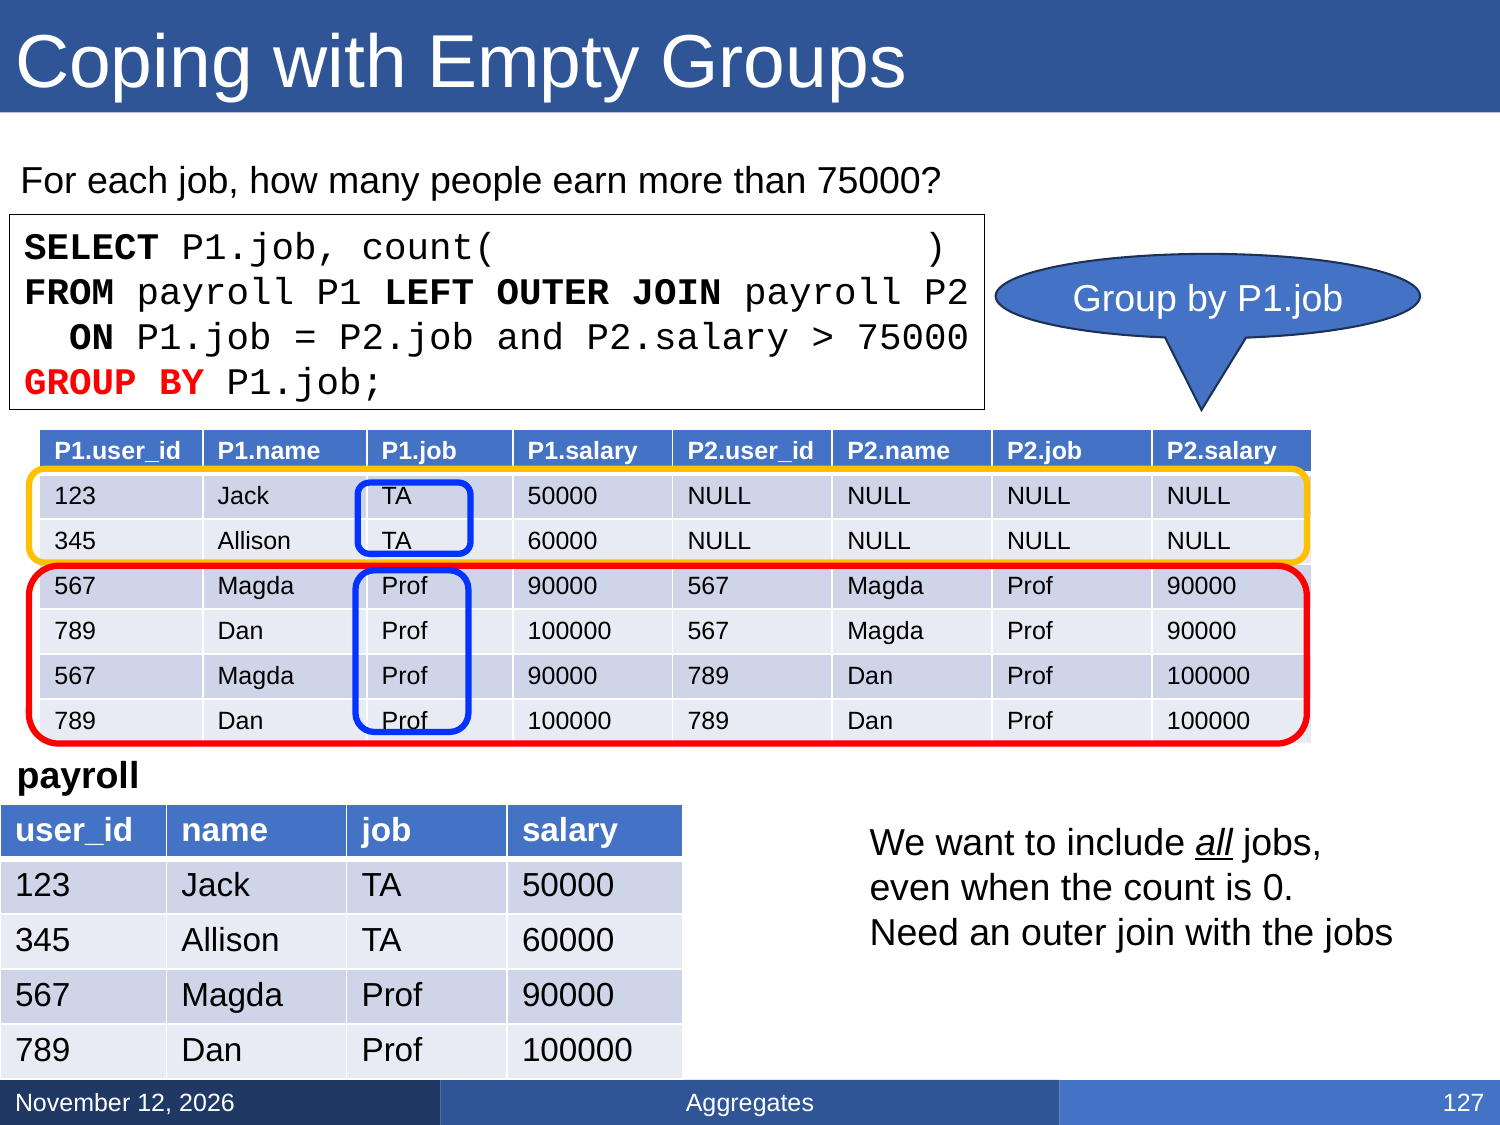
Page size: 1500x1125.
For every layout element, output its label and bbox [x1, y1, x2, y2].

table_cell [167, 915, 346, 968]
table_cell [167, 970, 346, 1023]
table_cell [167, 862, 346, 913]
table_header [993, 430, 1151, 467]
text_box [5, 148, 957, 209]
table_cell [508, 970, 682, 1023]
table_cell [508, 915, 682, 968]
table_header [833, 430, 991, 467]
table_header [40, 430, 202, 468]
table_cell [40, 565, 49, 570]
table_cell [1290, 700, 1311, 743]
text_box [854, 810, 1409, 961]
table_cell [1, 1025, 166, 1078]
text_box [1, 467, 1308, 803]
table_cell [347, 1025, 506, 1078]
table_cell [1, 915, 166, 968]
footer [496, 1079, 1004, 1125]
table_header [368, 430, 512, 467]
table_cell [1286, 565, 1311, 608]
slide_number [1162, 1079, 1500, 1125]
table_cell [347, 862, 506, 913]
table_cell [347, 970, 506, 1023]
table_cell [508, 1025, 682, 1078]
table_header [508, 805, 682, 856]
table_header [1153, 430, 1311, 471]
table_header [514, 430, 672, 467]
text_box [9, 214, 985, 410]
table_header [1, 805, 166, 856]
table_header [673, 430, 831, 467]
table_cell [1, 970, 166, 1023]
table_cell [508, 862, 682, 913]
table_cell [1307, 476, 1311, 518]
table_header [204, 430, 366, 467]
table_header [167, 805, 346, 856]
table_cell [167, 1025, 346, 1078]
text_box [994, 252, 1422, 413]
table_cell [1, 862, 166, 913]
table_cell [1298, 520, 1311, 563]
slide_number [0, 1080, 338, 1125]
title [0, 0, 1500, 112]
table_header [347, 805, 506, 856]
table_cell [347, 915, 506, 968]
